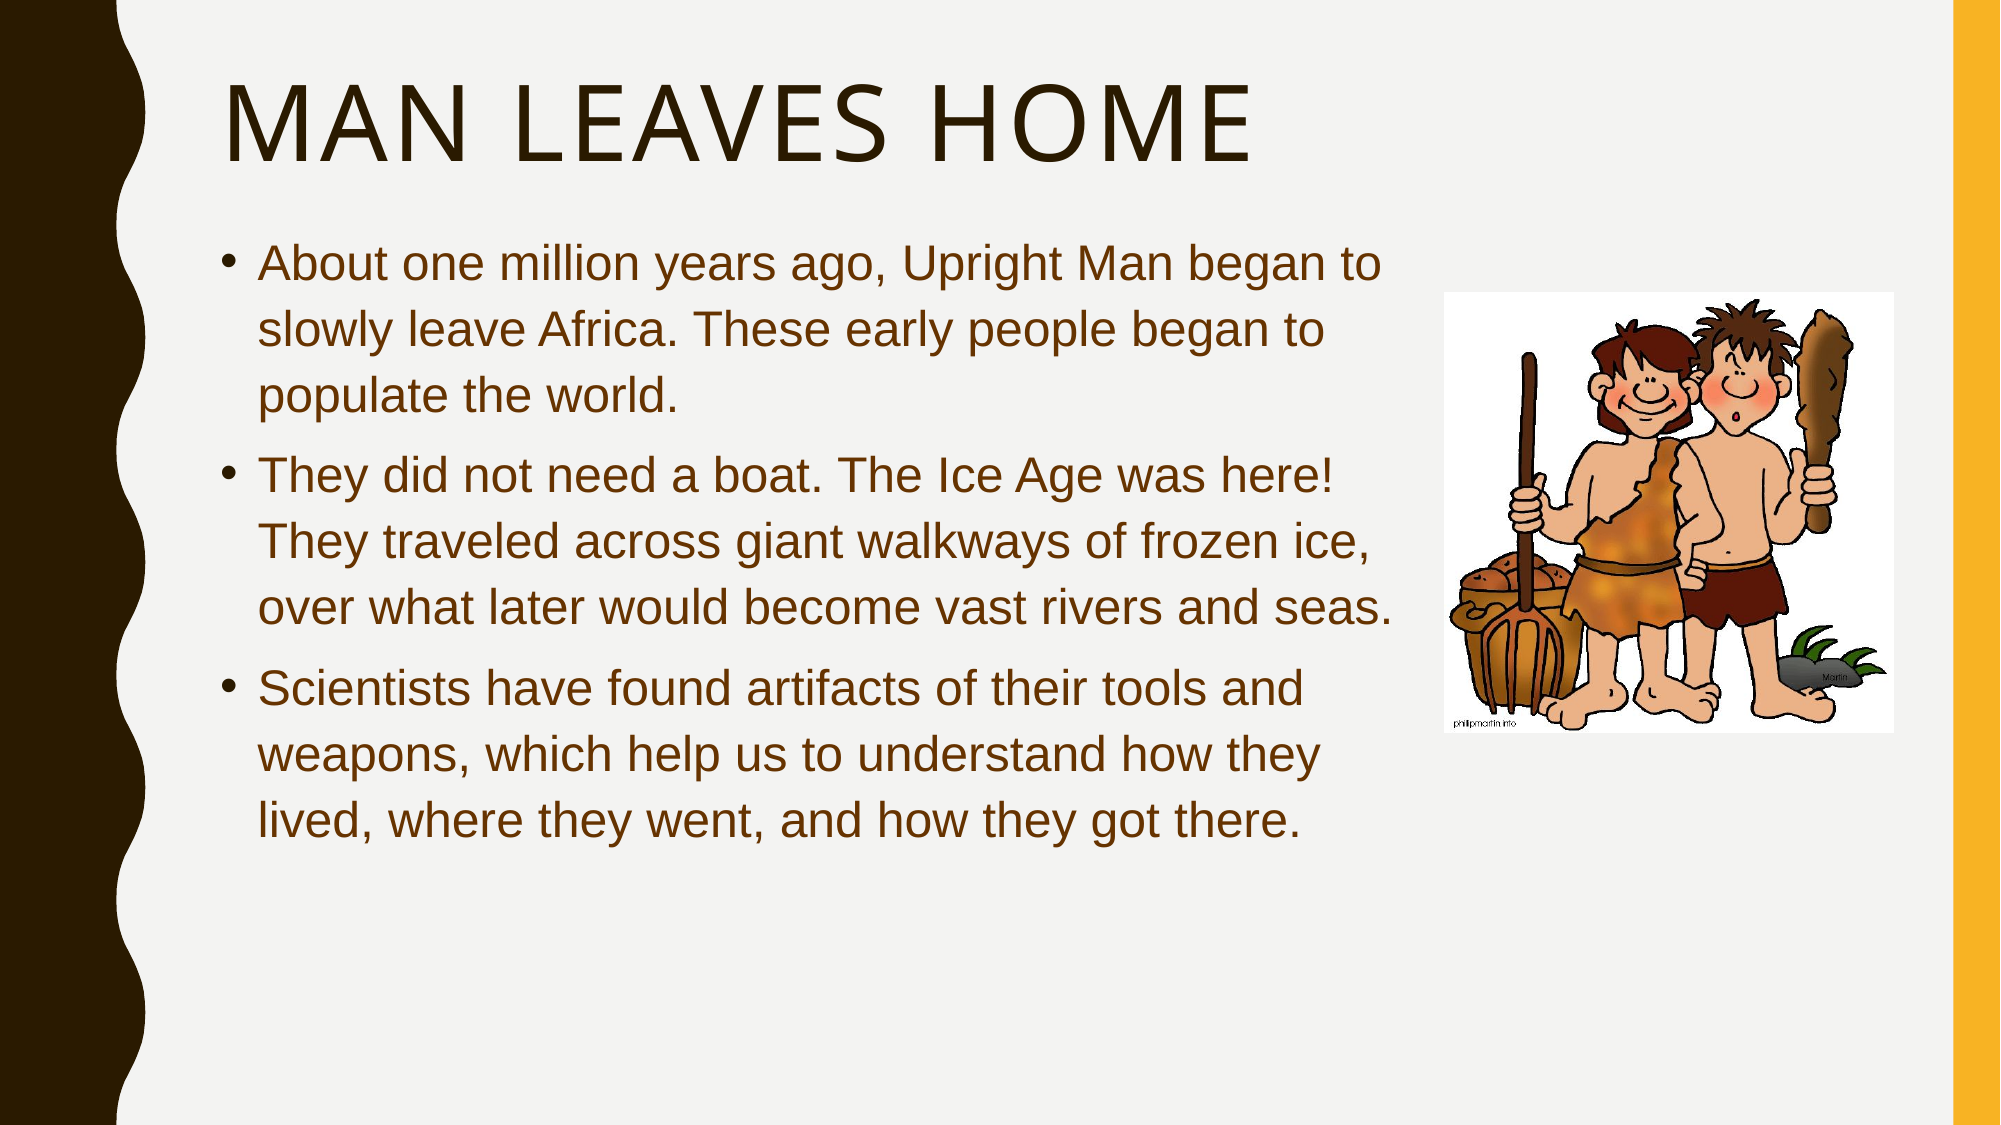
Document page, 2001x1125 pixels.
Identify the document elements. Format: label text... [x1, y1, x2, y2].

picture [1443, 292, 1894, 733]
title man leaves home [205, 62, 1875, 292]
list About one million years ago, Upright Man began to slowly leave Africa. These early people began to populate the world. They did not need a boat. The Ice Age was here! They traveled across giant walkways of frozen ice, over what later would become vast rivers and seas. Scientists have found artifacts of their tools and weapons, which help us to understand how they lived, where they went, and how they got there. [205, 216, 1454, 1059]
